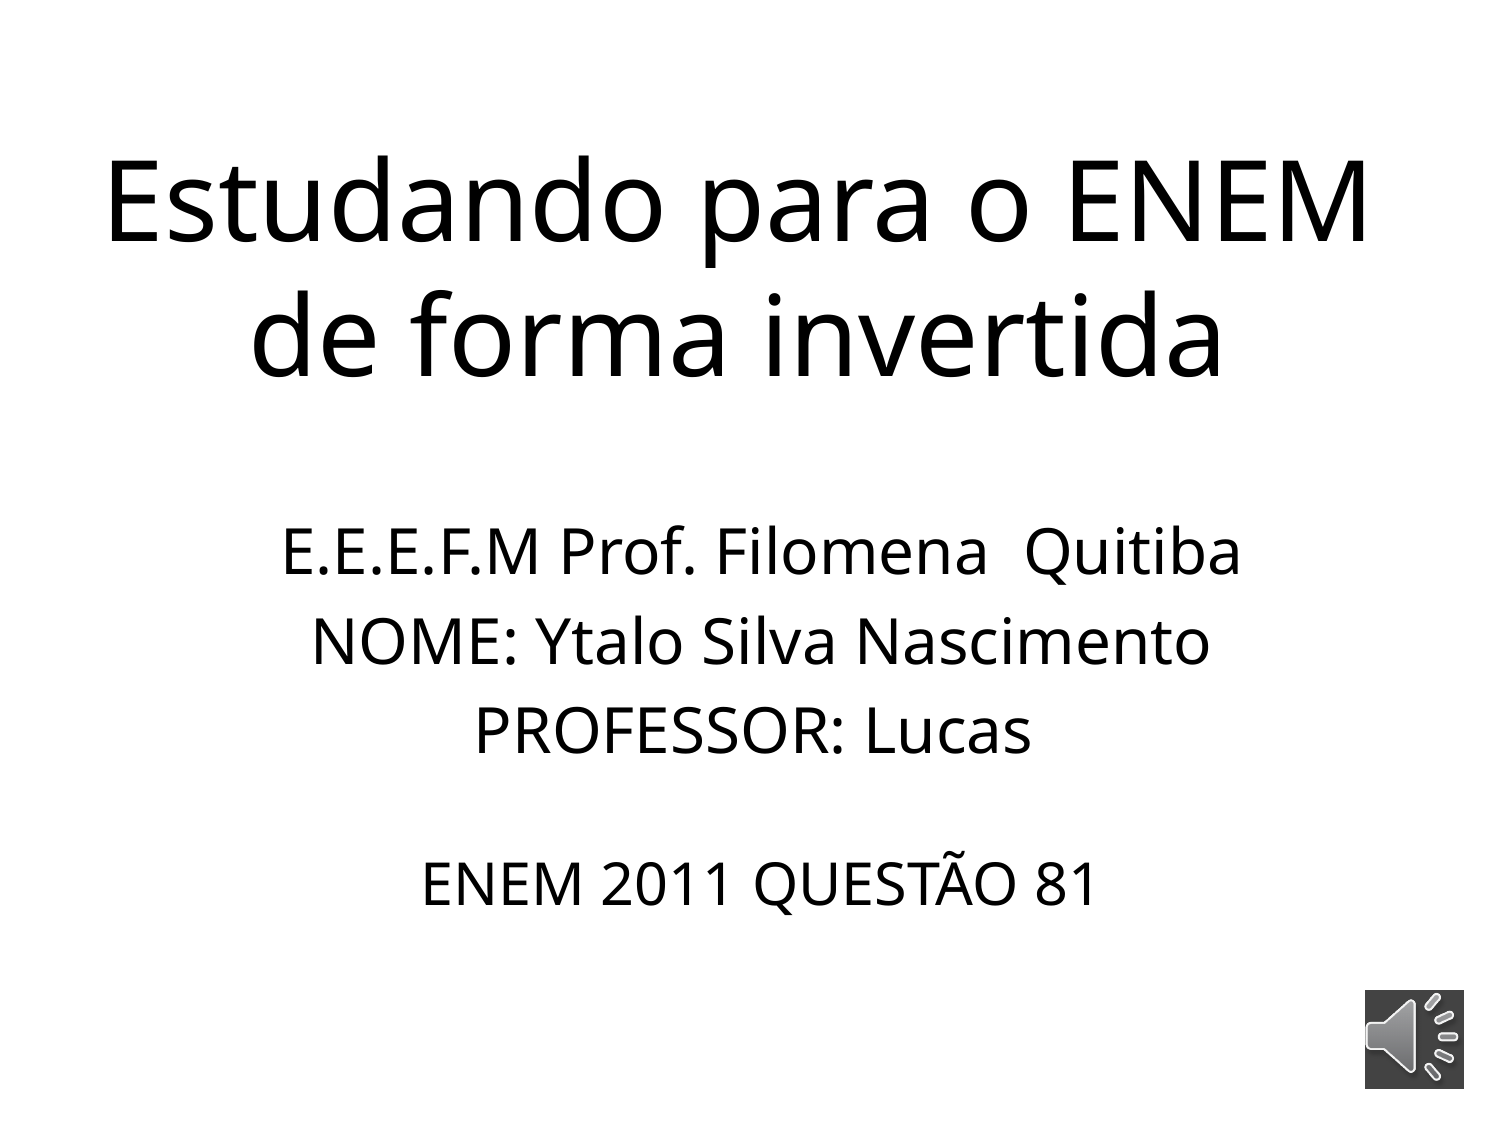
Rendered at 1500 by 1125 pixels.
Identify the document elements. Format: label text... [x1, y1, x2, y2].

picture [1364, 989, 1465, 1090]
title Estudando para o ENEM de forma invertida [41, 113, 1436, 414]
subtitle E.E.E.F.M Prof. Filomena Quitiba NOME: Ytalo Silva Nascimento PROFESSOR: Lucas ENEM 2011 QUESTÃO 81 [112, 503, 1412, 925]
